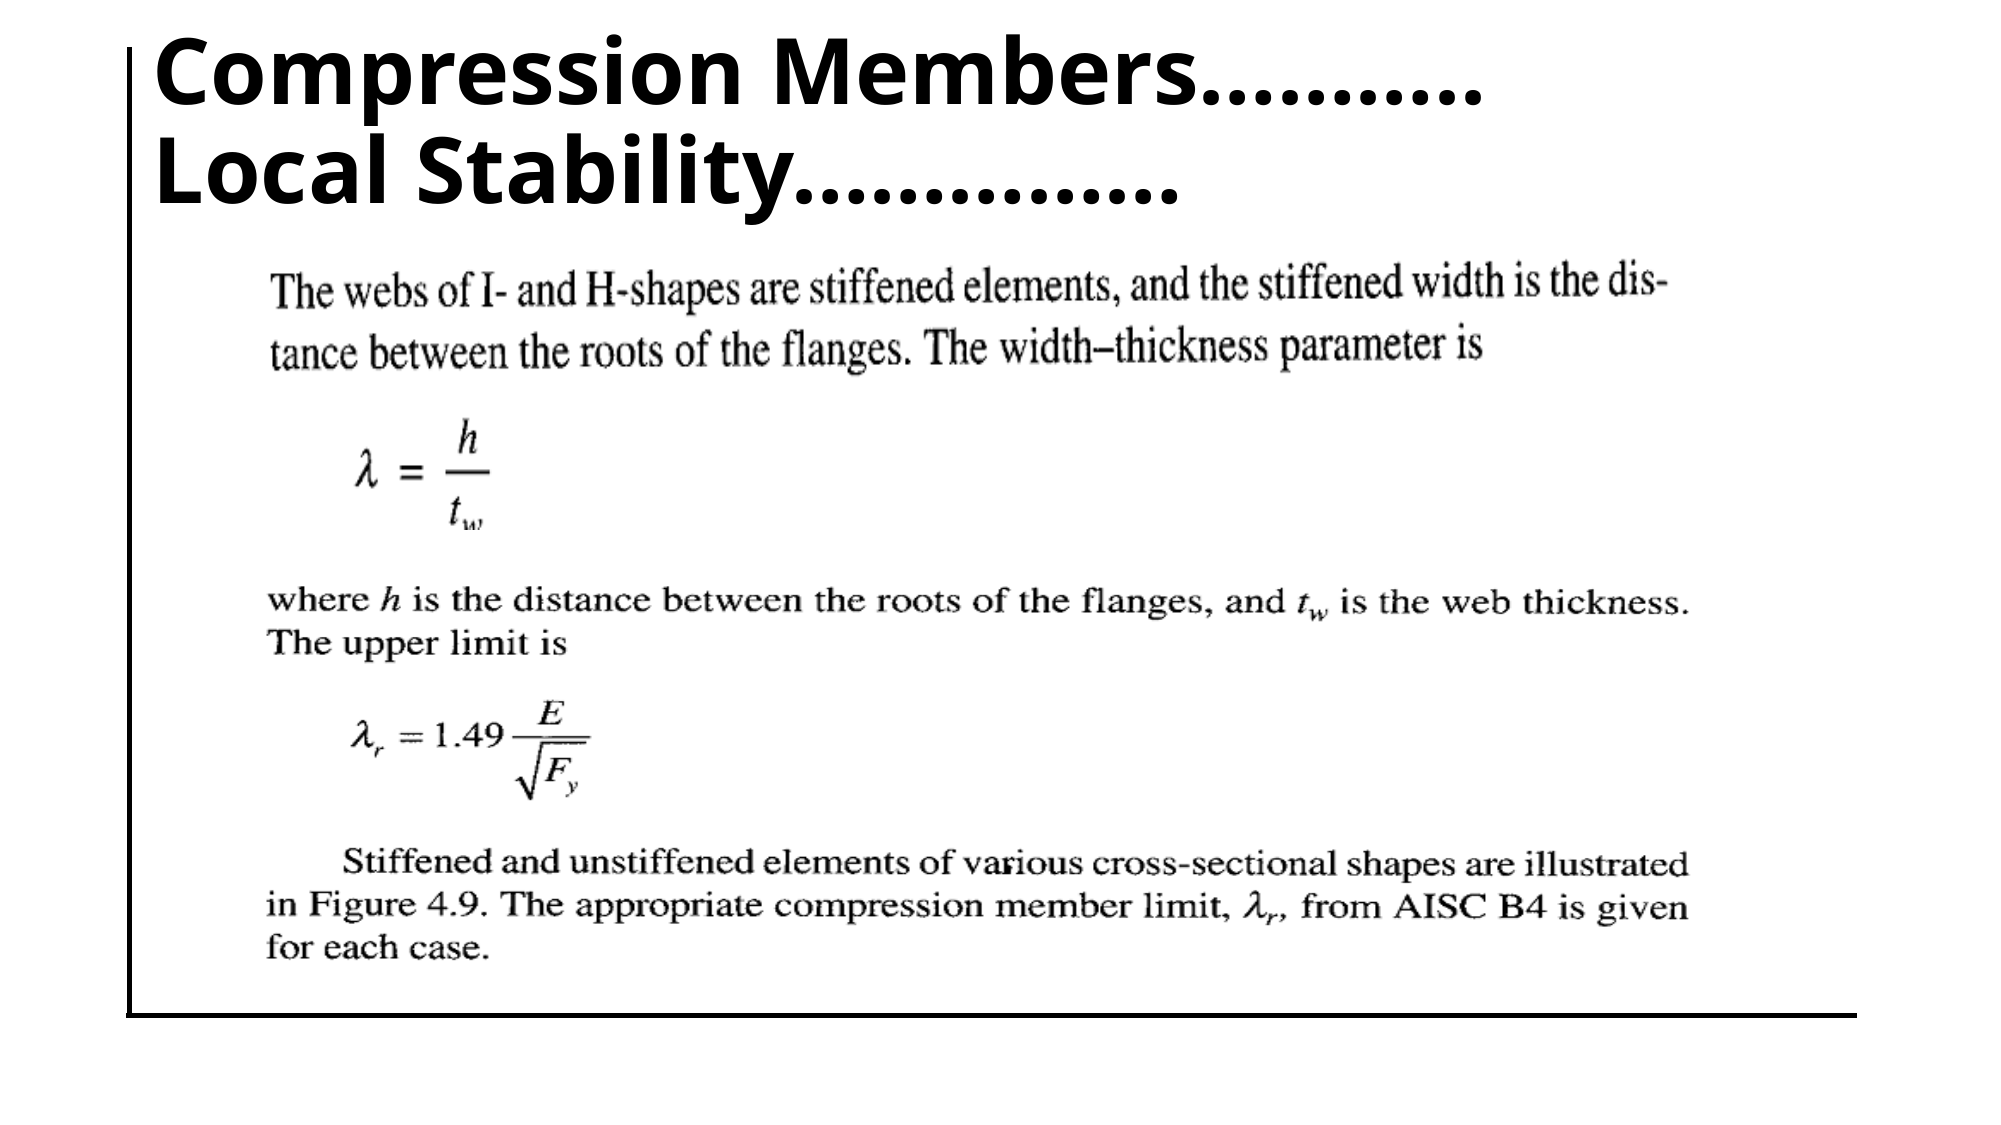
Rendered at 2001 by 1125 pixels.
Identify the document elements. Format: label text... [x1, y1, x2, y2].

picture [205, 540, 1723, 982]
title Compression Members……….. Local Stability…………… [137, 15, 1863, 233]
picture [205, 235, 1681, 530]
